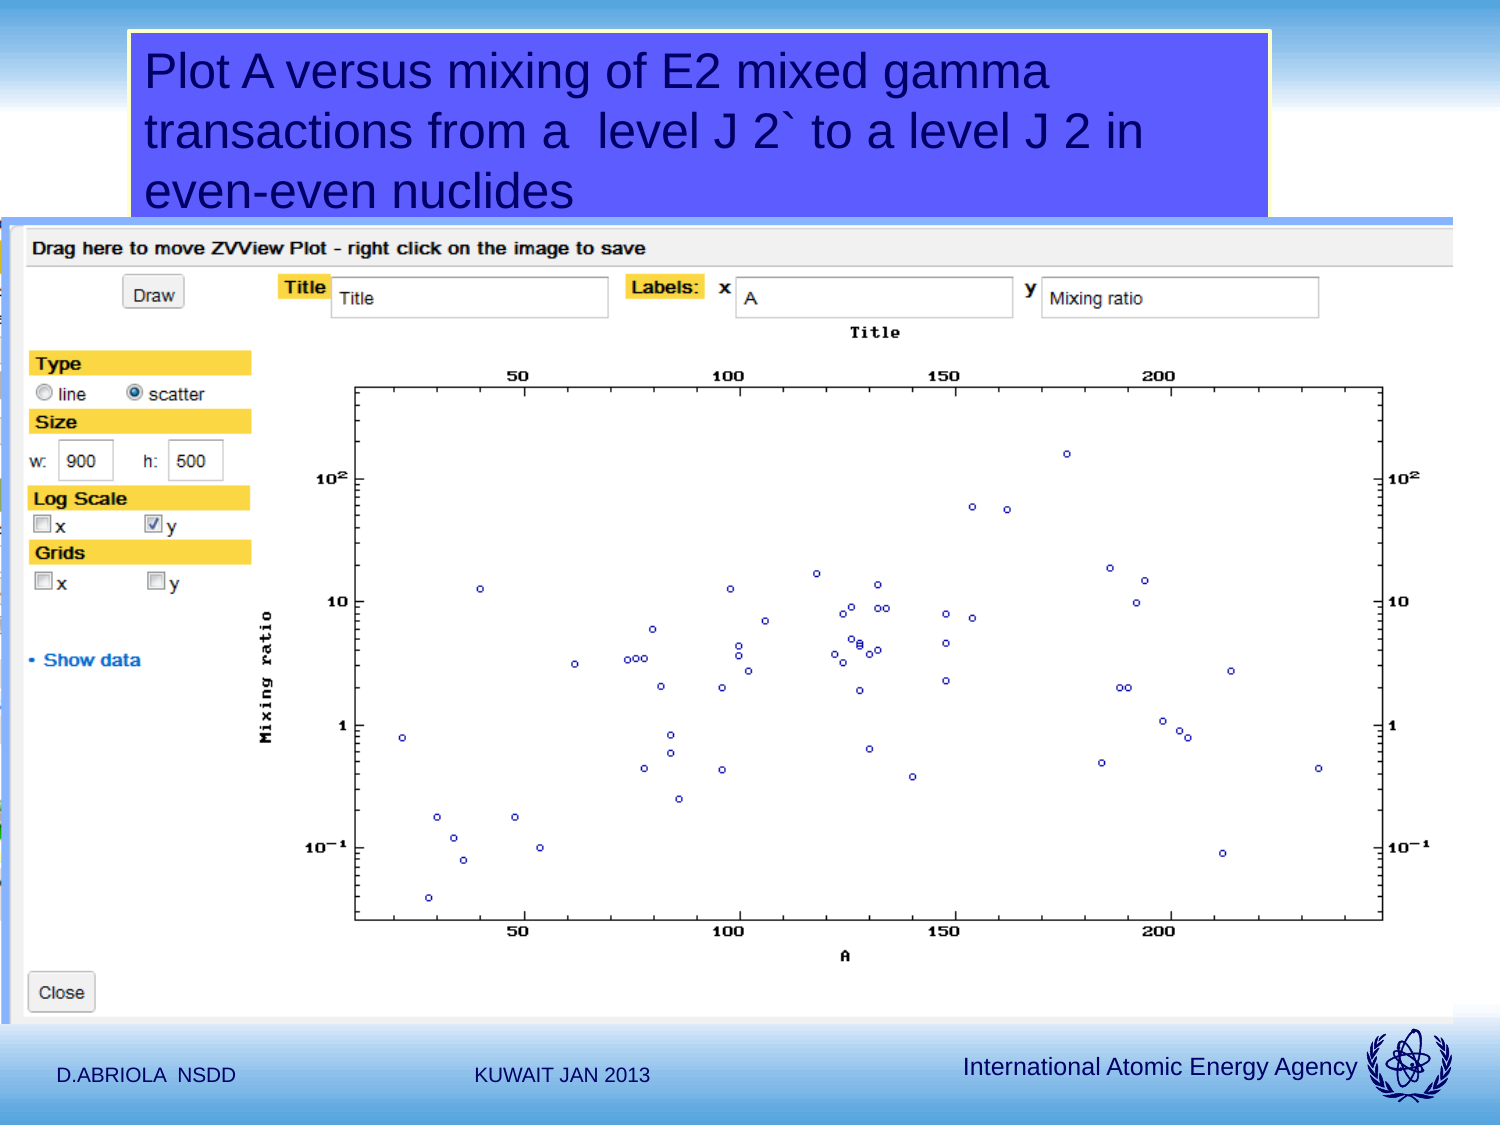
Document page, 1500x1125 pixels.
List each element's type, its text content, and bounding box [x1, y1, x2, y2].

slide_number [454, 1036, 671, 1112]
text_box Plot A versus mixing of E2 mixed gamma transactions from a level J 2` to a level J 2 in even-even nuclides [127, 29, 1272, 215]
picture [0, 216, 1453, 1024]
footer D.ABRIOLA NSDD [41, 1036, 429, 1112]
